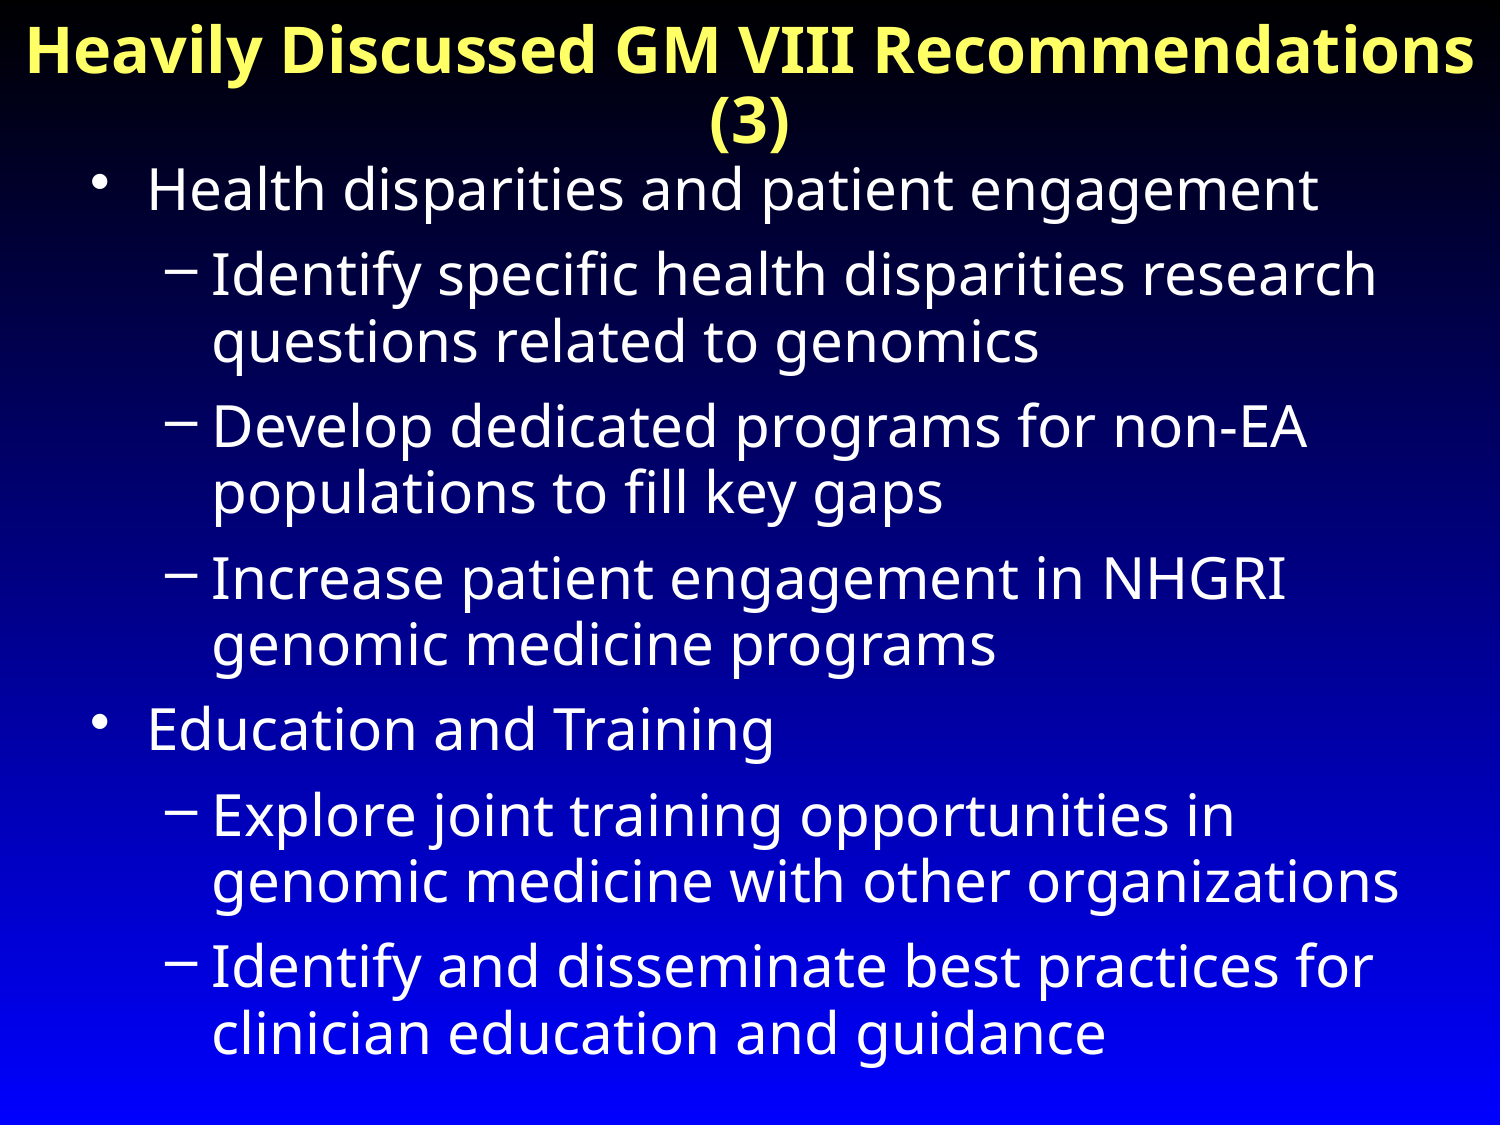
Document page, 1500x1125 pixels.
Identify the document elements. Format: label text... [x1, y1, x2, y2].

list Health disparities and patient engagement Identify specific health disparities research questions related to genomics Develop dedicated programs for non-EA populations to fill key gaps Increase patient engagement in NHGRI genomic medicine programs Education and Training Explore joint training opportunities in genomic medicine with other organizations Identify and disseminate best practices for clinician education and guidance [75, 149, 1425, 1050]
title Heavily Discussed GM VIII Recommendations (3) [0, 24, 1500, 150]
